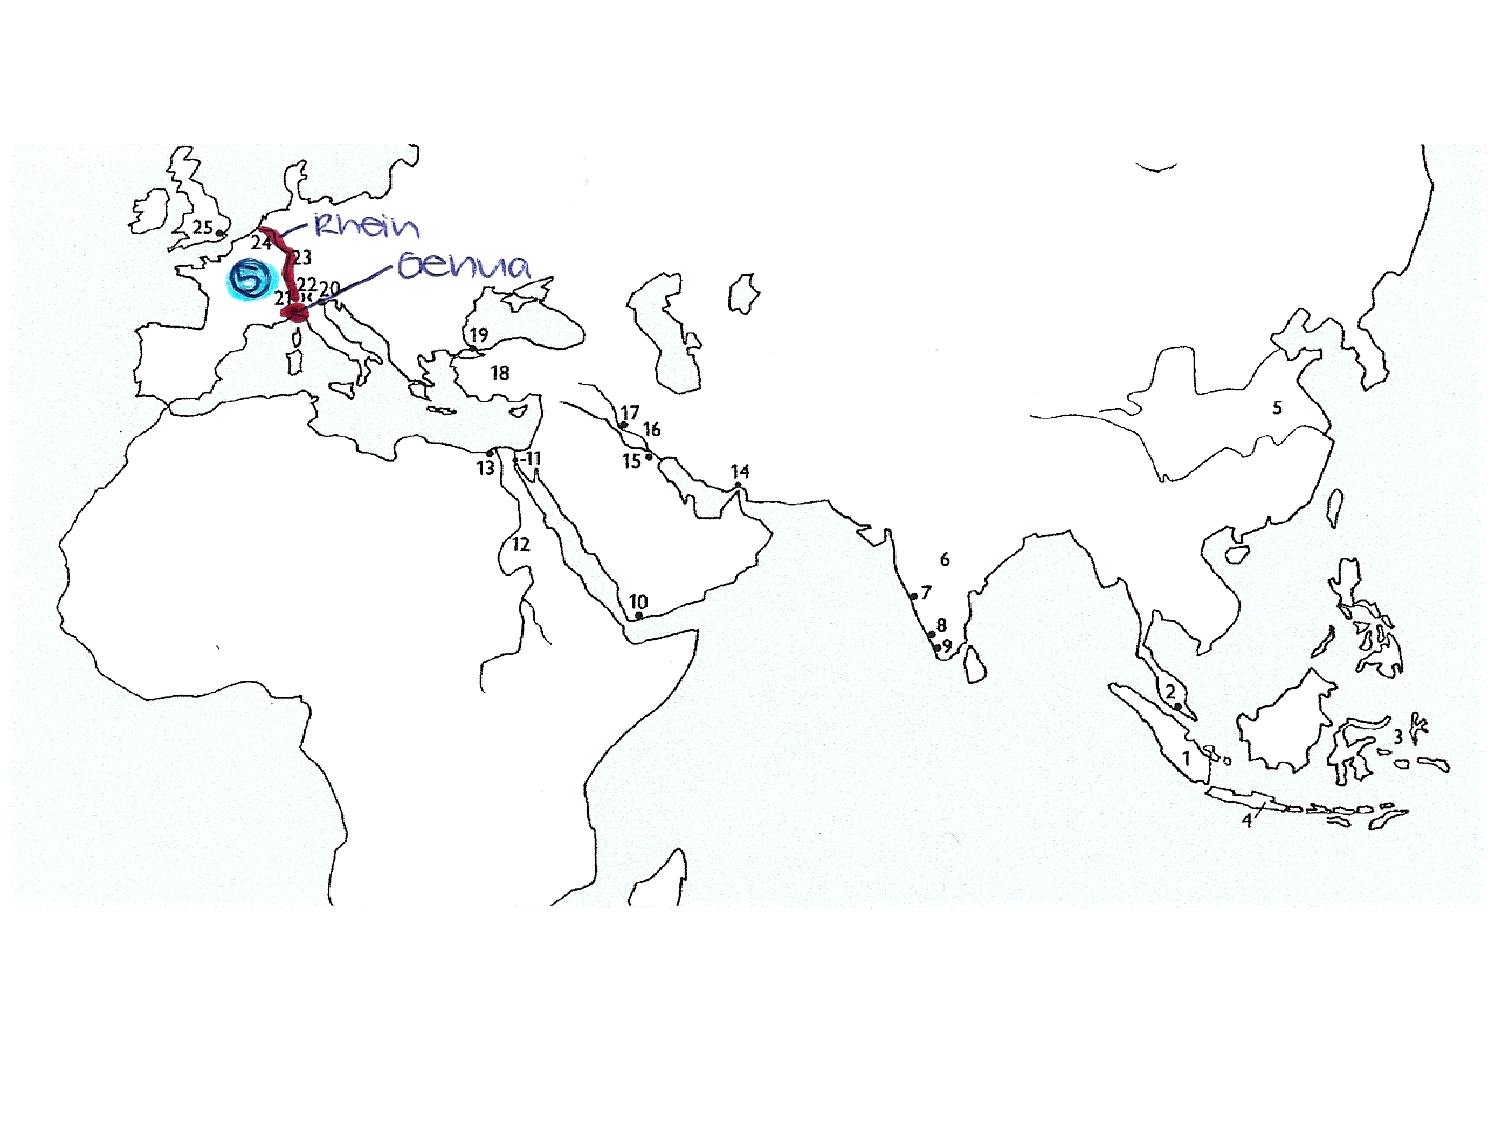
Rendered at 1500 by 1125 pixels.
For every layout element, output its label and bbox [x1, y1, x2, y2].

picture [0, 144, 1489, 917]
